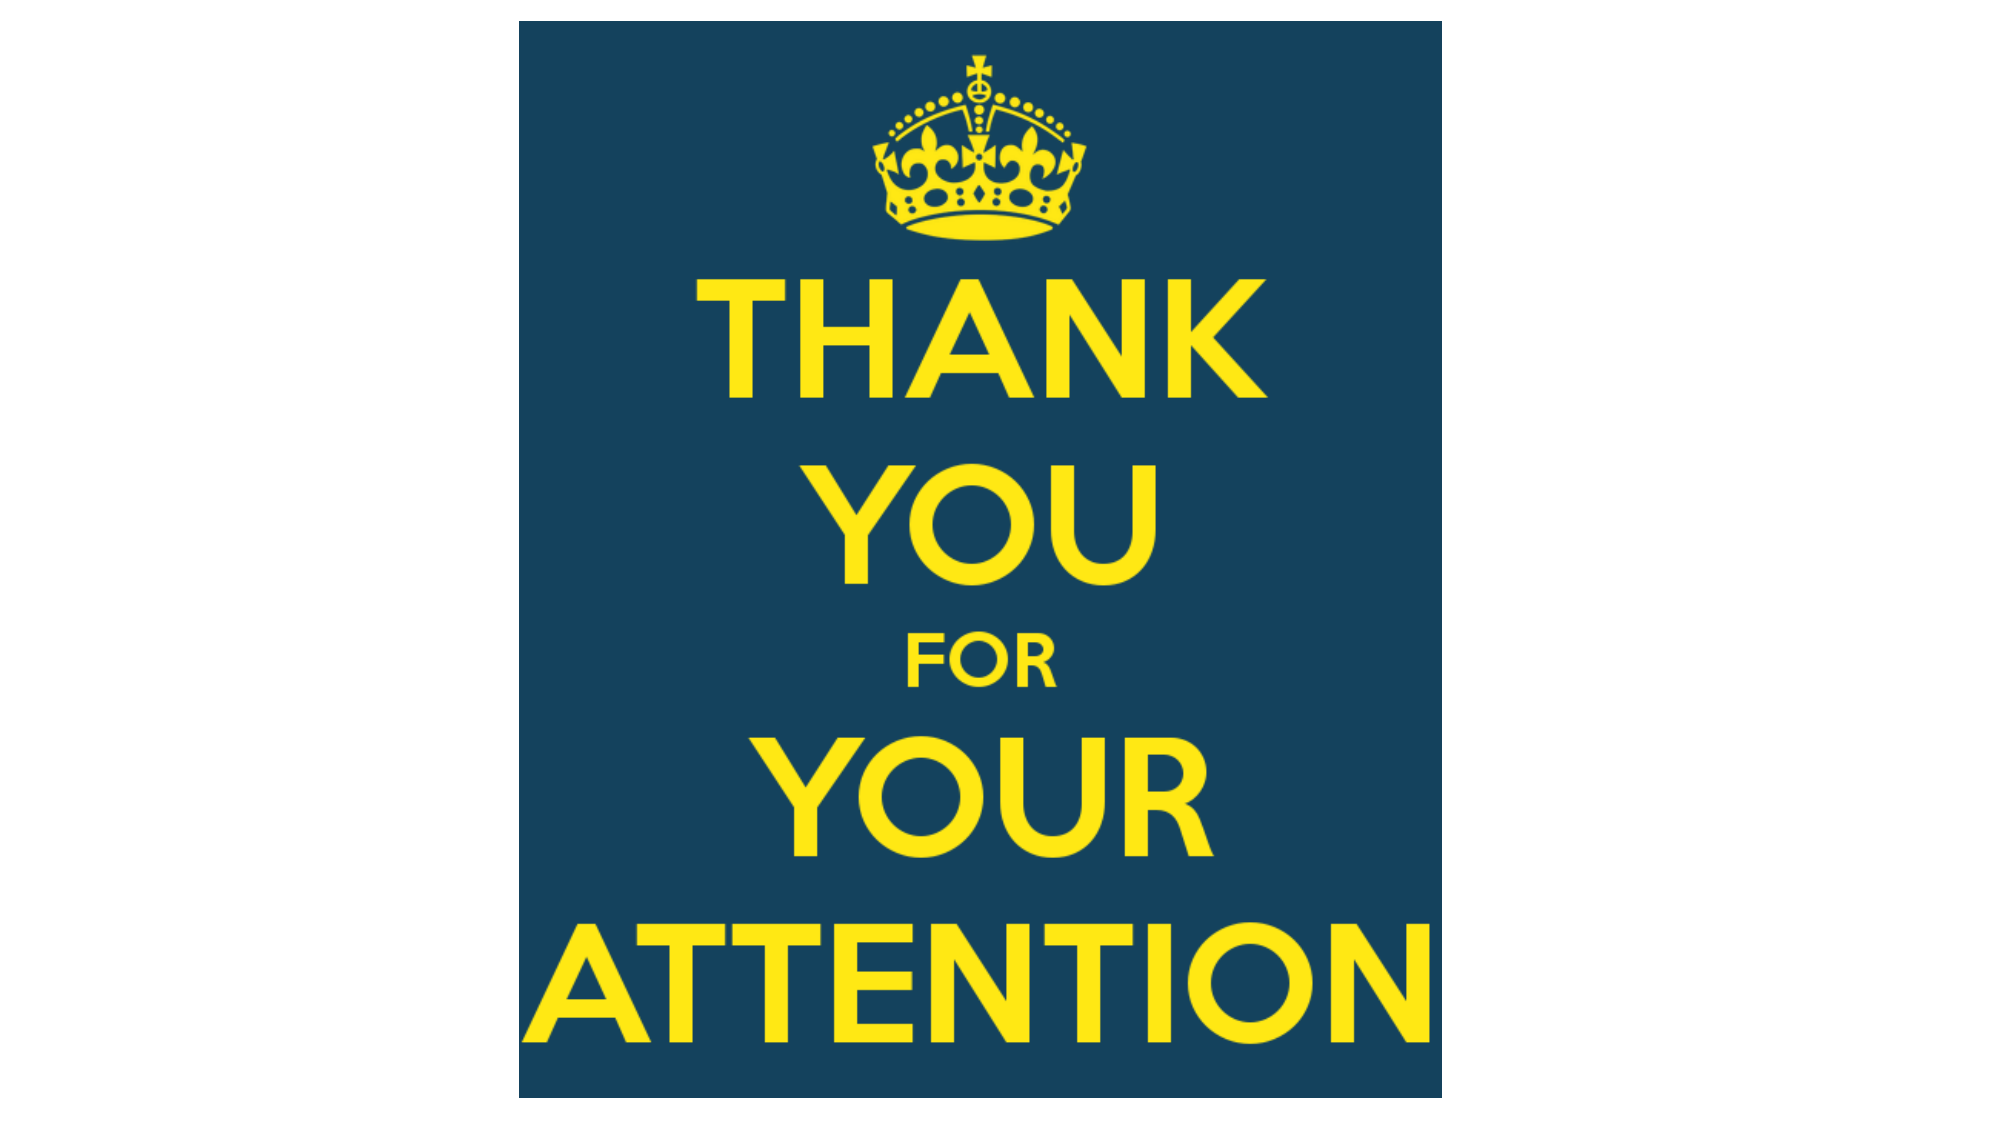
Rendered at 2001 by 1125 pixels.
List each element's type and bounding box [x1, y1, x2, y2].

picture [519, 21, 1442, 1098]
